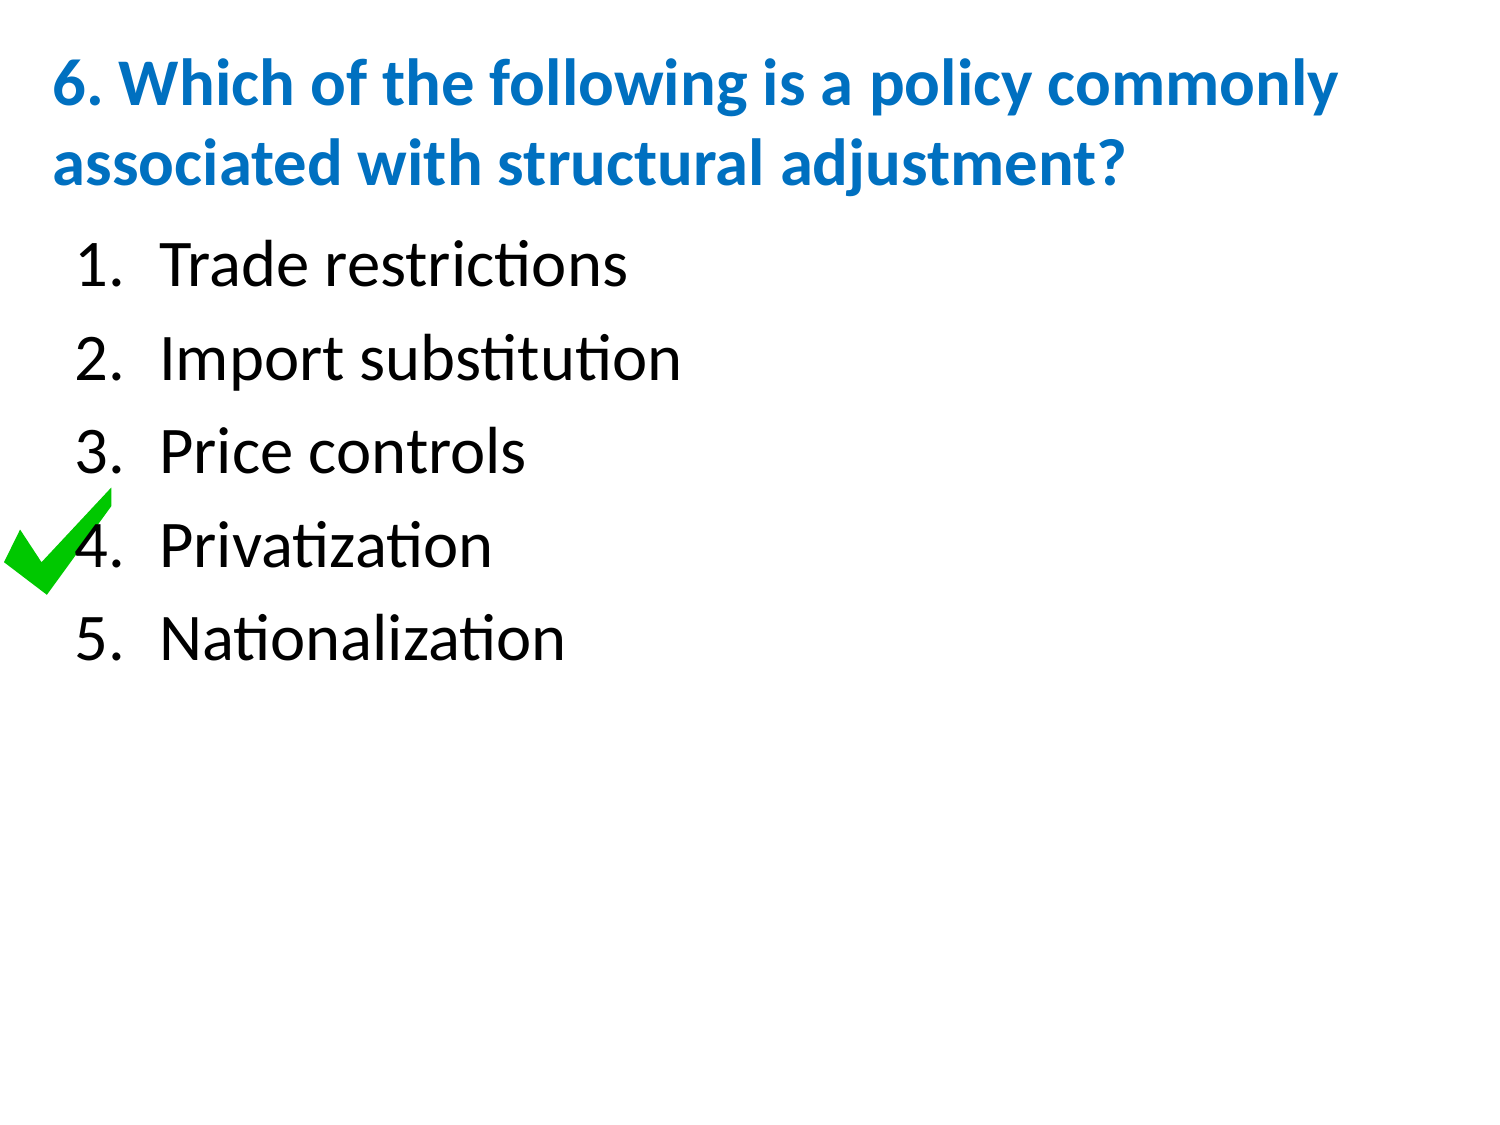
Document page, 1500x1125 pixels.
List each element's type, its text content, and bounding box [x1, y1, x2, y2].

text_box [2, 527, 59, 597]
title 6. Which of the following is a policy commonly associated with structural adjustment? [37, 24, 1388, 213]
list Trade restrictions Import substitution Price controls Privatization Nationalization [59, 212, 785, 788]
